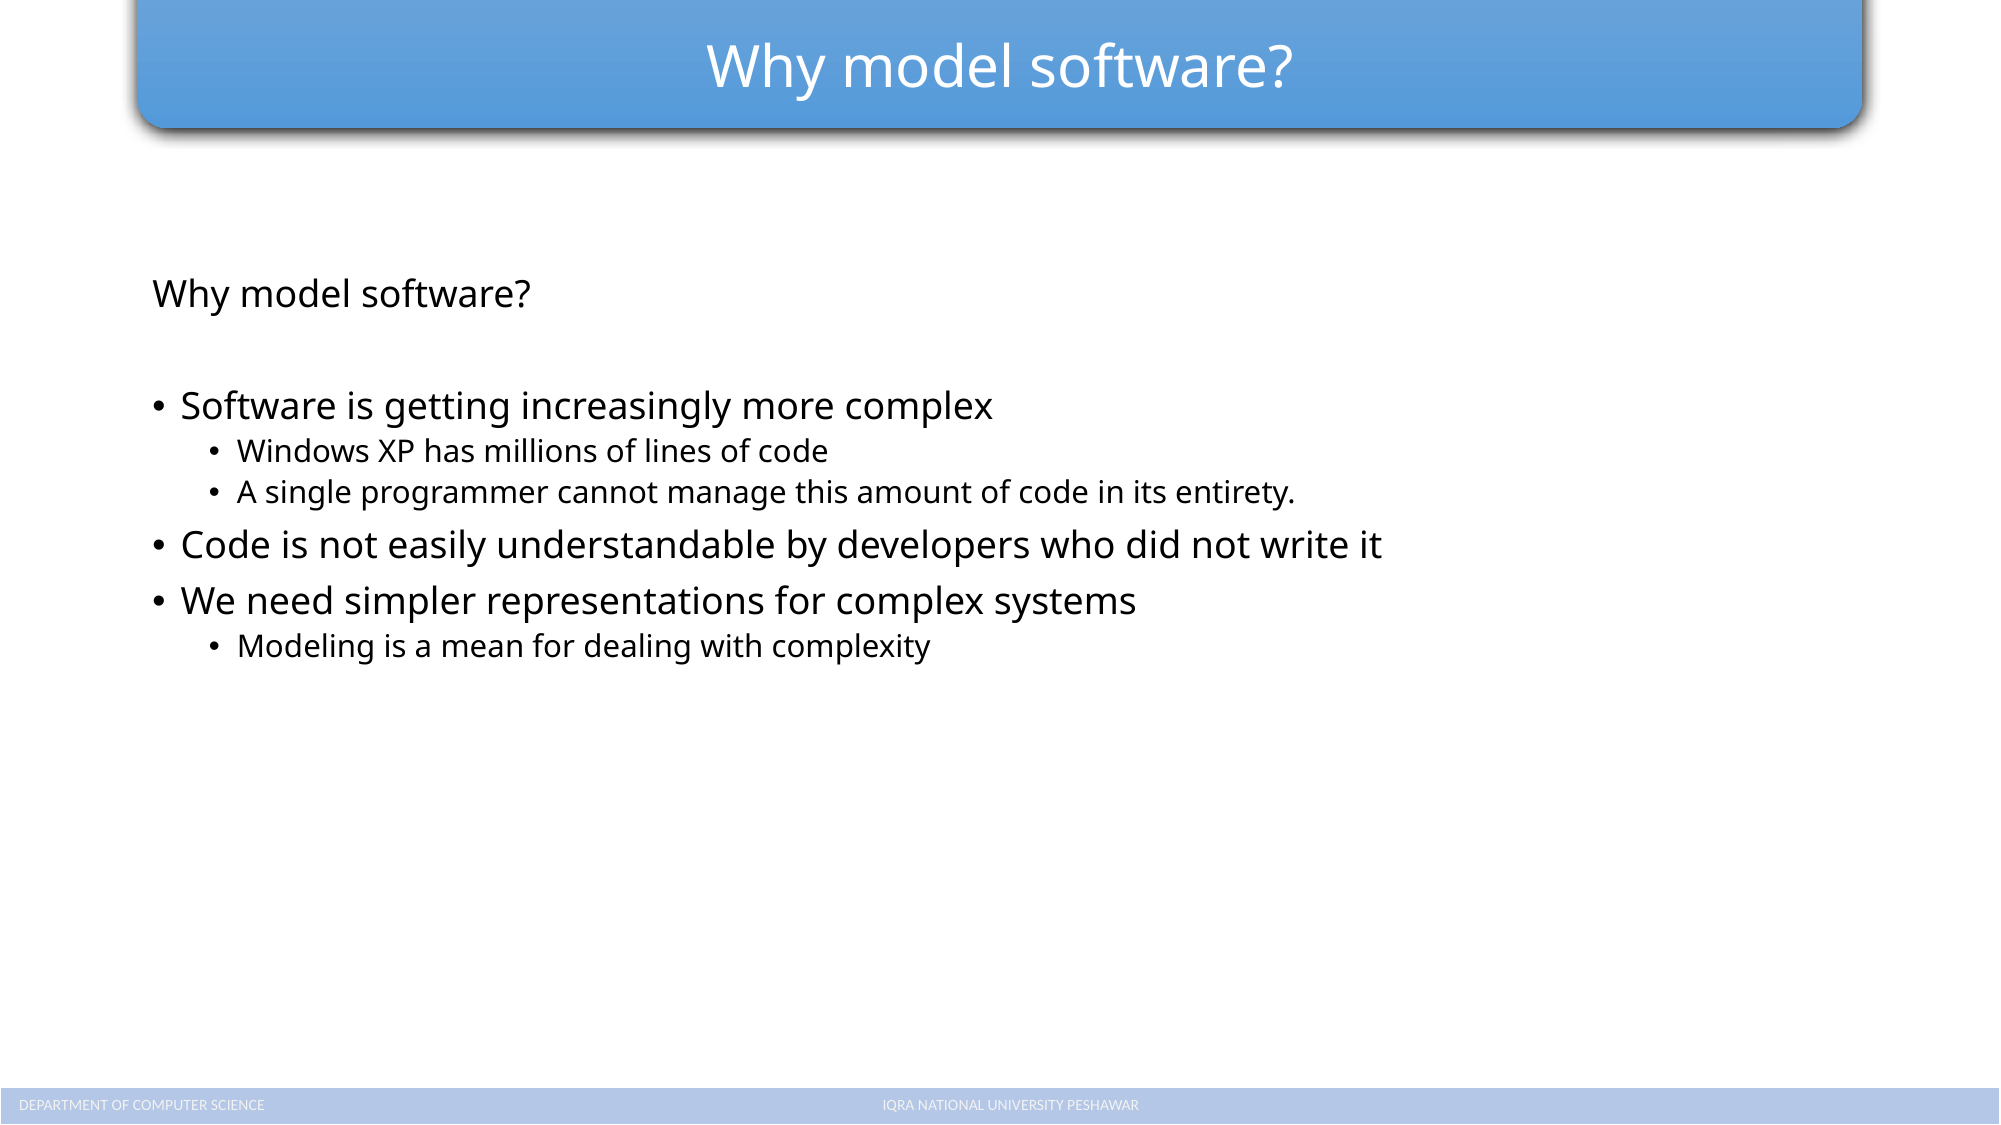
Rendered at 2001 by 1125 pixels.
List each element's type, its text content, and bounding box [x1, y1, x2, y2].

title Why model software? [353, 0, 1647, 137]
list Why model software? Software is getting increasingly more complex Windows XP has millions of lines of code A single programmer cannot manage this amount of code in its entirety. Code is not easily understandable by developers who did not write it We need simpler representations for complex systems Modeling is a mean for dealing with complexity [137, 267, 1863, 1014]
